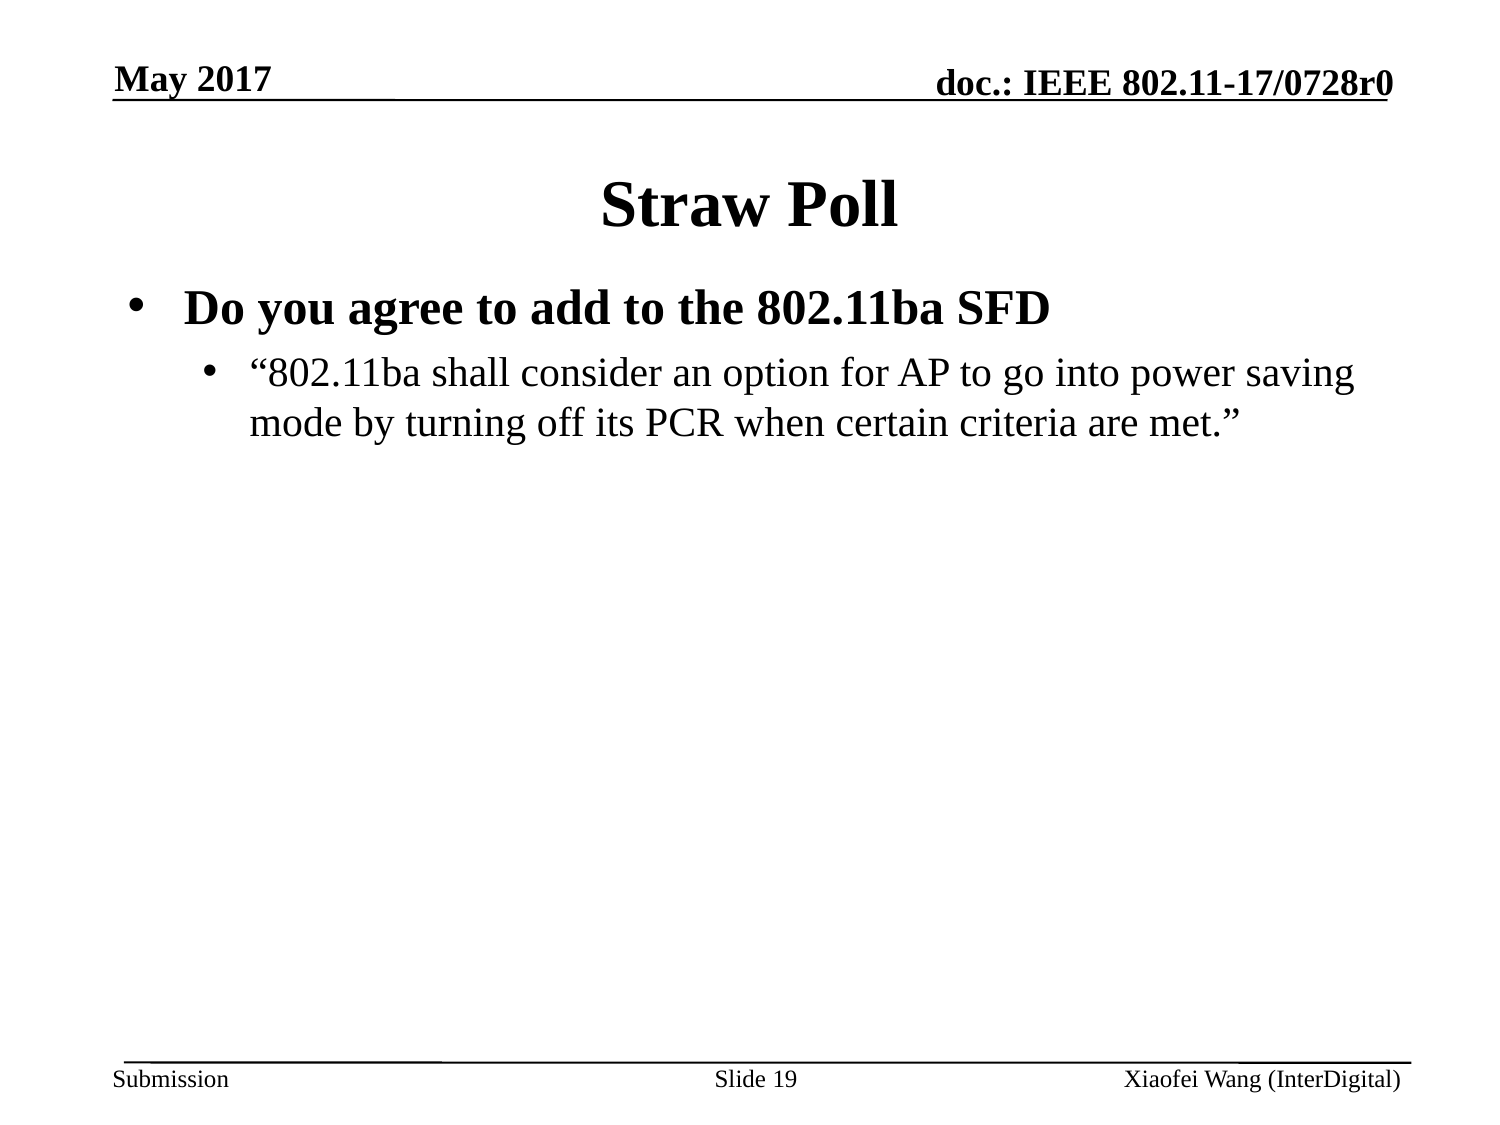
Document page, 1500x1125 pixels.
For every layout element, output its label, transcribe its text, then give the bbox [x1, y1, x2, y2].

title Straw Poll [112, 112, 1388, 266]
list Do you agree to add to the 802.11ba SFD “802.11ba shall consider an option for AP to go into power saving mode by turning off its PCR when certain criteria are met.” [112, 266, 1388, 943]
footer Xiaofei Wang (InterDigital) [878, 1061, 1402, 1093]
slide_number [114, 54, 423, 100]
slide_number Slide 19 [712, 1061, 800, 1123]
